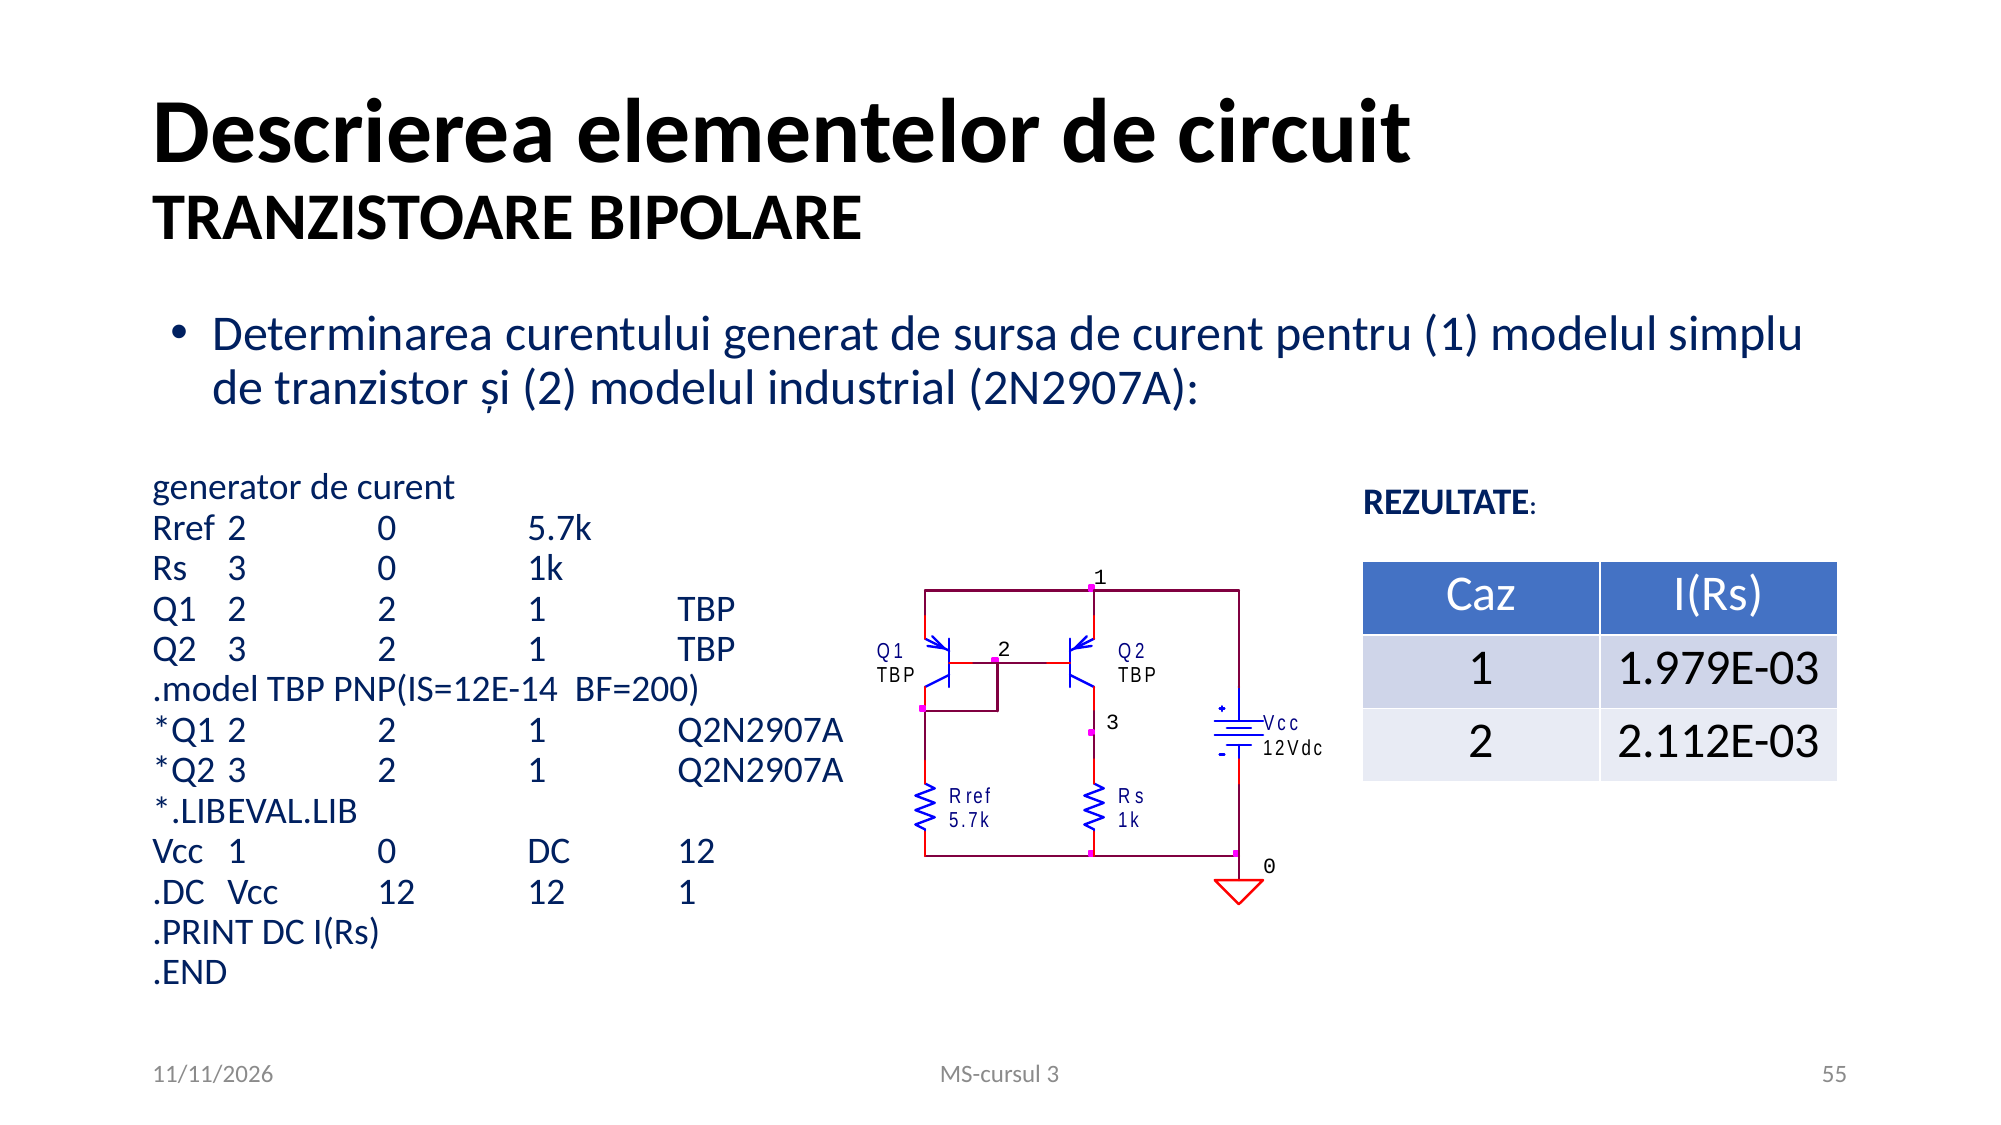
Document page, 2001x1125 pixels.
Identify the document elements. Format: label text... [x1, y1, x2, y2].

slide_number 55 [1412, 1042, 1863, 1103]
table_cell 1 [1363, 636, 1599, 708]
footer MS-cursul 3 [662, 1042, 1338, 1103]
table_cell 1.979E-03 [1601, 636, 1837, 708]
table_header I(Rs) [1601, 562, 1837, 634]
picture [864, 554, 1338, 917]
text_box REZULTATE: [1337, 469, 1563, 530]
list Determinarea curentului generat de sursa de curent pentru (1) modelul simplu de tranzistor și (2) modelul industrial (2N2907A): generator de curent Rref 2 0 5.7k Rs 3 0 1k Q1 2 2 1 TBP Q2 3 2 1 TBP .model TBP PNP(IS=12E-14 BF=200) *Q1 2 2 1 Q2N2907A *Q2 3 2 1 Q2N2907A *.LIB EVAL.LIB Vcc 1 0 DC 12 .DC Vcc 12 12 1 .PRINT DC I(Rs) .END [137, 299, 1863, 1014]
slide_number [137, 1042, 588, 1103]
title Descrierea elementelor de circuit TRANZISTOARE BIPOLARE [137, 59, 1863, 278]
table_cell 2.112E-03 [1601, 709, 1837, 781]
table_cell 2 [1363, 709, 1599, 781]
table_header Caz [1363, 562, 1599, 634]
